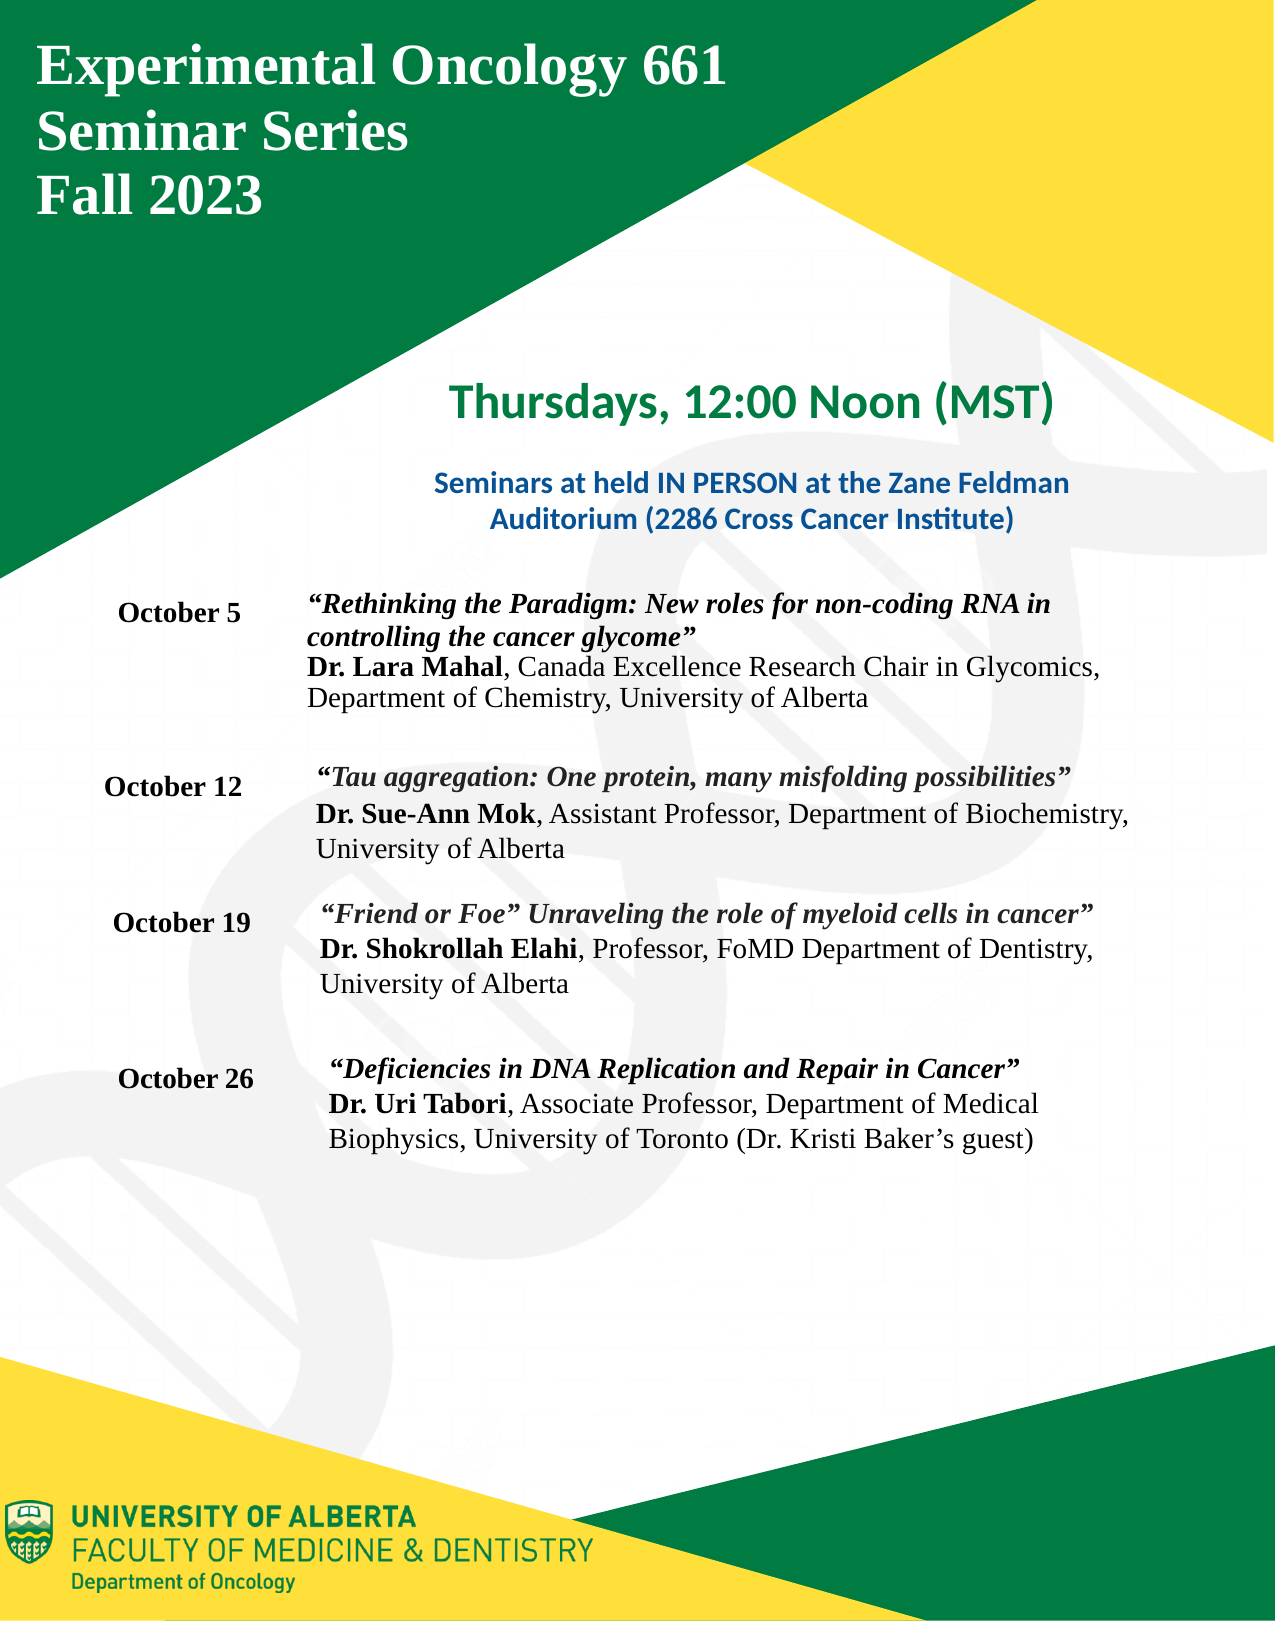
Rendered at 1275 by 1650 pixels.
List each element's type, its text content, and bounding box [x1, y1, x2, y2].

text_box “Tau aggregation: One protein, many misfolding possibilities” Dr. Sue-Ann Mok, Assistant Professor, Department of Biochemistry, University of Alberta [313, 755, 1158, 865]
text_box “Friend or Foe” Unraveling the role of myeloid cells in cancer” Dr. Shokrollah Elahi, Professor, FoMD Department of Dentistry, University of Alberta [304, 886, 1113, 1042]
text_box Thursdays, 12:00 Noon (MST) Seminars at held IN PERSON at the Zane Feldman Auditorium (2286 Cross Cancer Institute) [382, 365, 1122, 536]
text_box October 5 [115, 591, 271, 629]
text_box October 19 [110, 901, 281, 939]
picture [0, 164, 1267, 1593]
text_box October 26 [115, 1057, 285, 1095]
text_box “Rethinking the Paradigm: New roles for non-coding RNA in controlling the cancer glycome” Dr. Lara Mahal, Canada Excellence Research Chair in Glycomics, Department of Chemistry, University of Alberta [304, 585, 1185, 744]
title Experimental Oncology 661 Seminar Series Fall 2023 [34, 22, 731, 307]
text_box October 12 [101, 765, 272, 803]
text_box “Deficiencies in DNA Replication and Repair in Cancer” Dr. Uri Tabori, Associate Professor, Department of Medical Biophysics, University of Toronto (Dr. Kristi Baker’s guest) [313, 1042, 1122, 1297]
